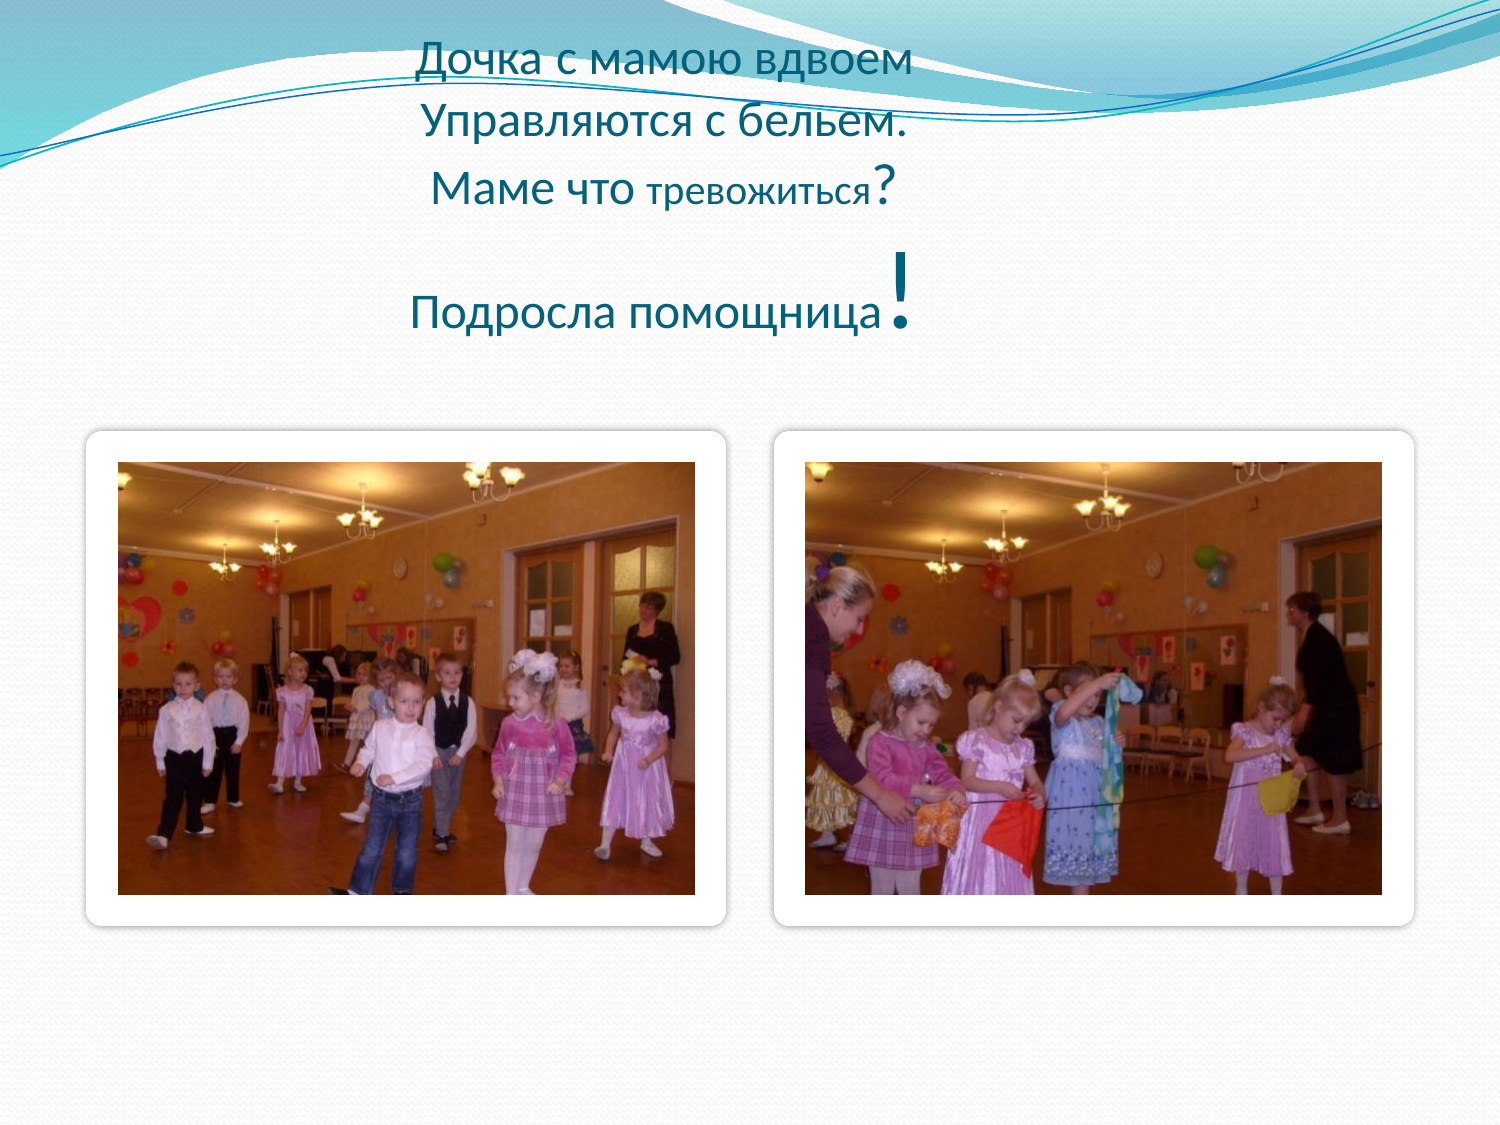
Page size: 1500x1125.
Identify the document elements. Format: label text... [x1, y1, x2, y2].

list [117, 462, 696, 896]
title Дочка с мамою вдвоем Управляются с бельем. Маме что тревожиться? Подросла помощница! [70, 46, 1259, 352]
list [804, 462, 1383, 896]
